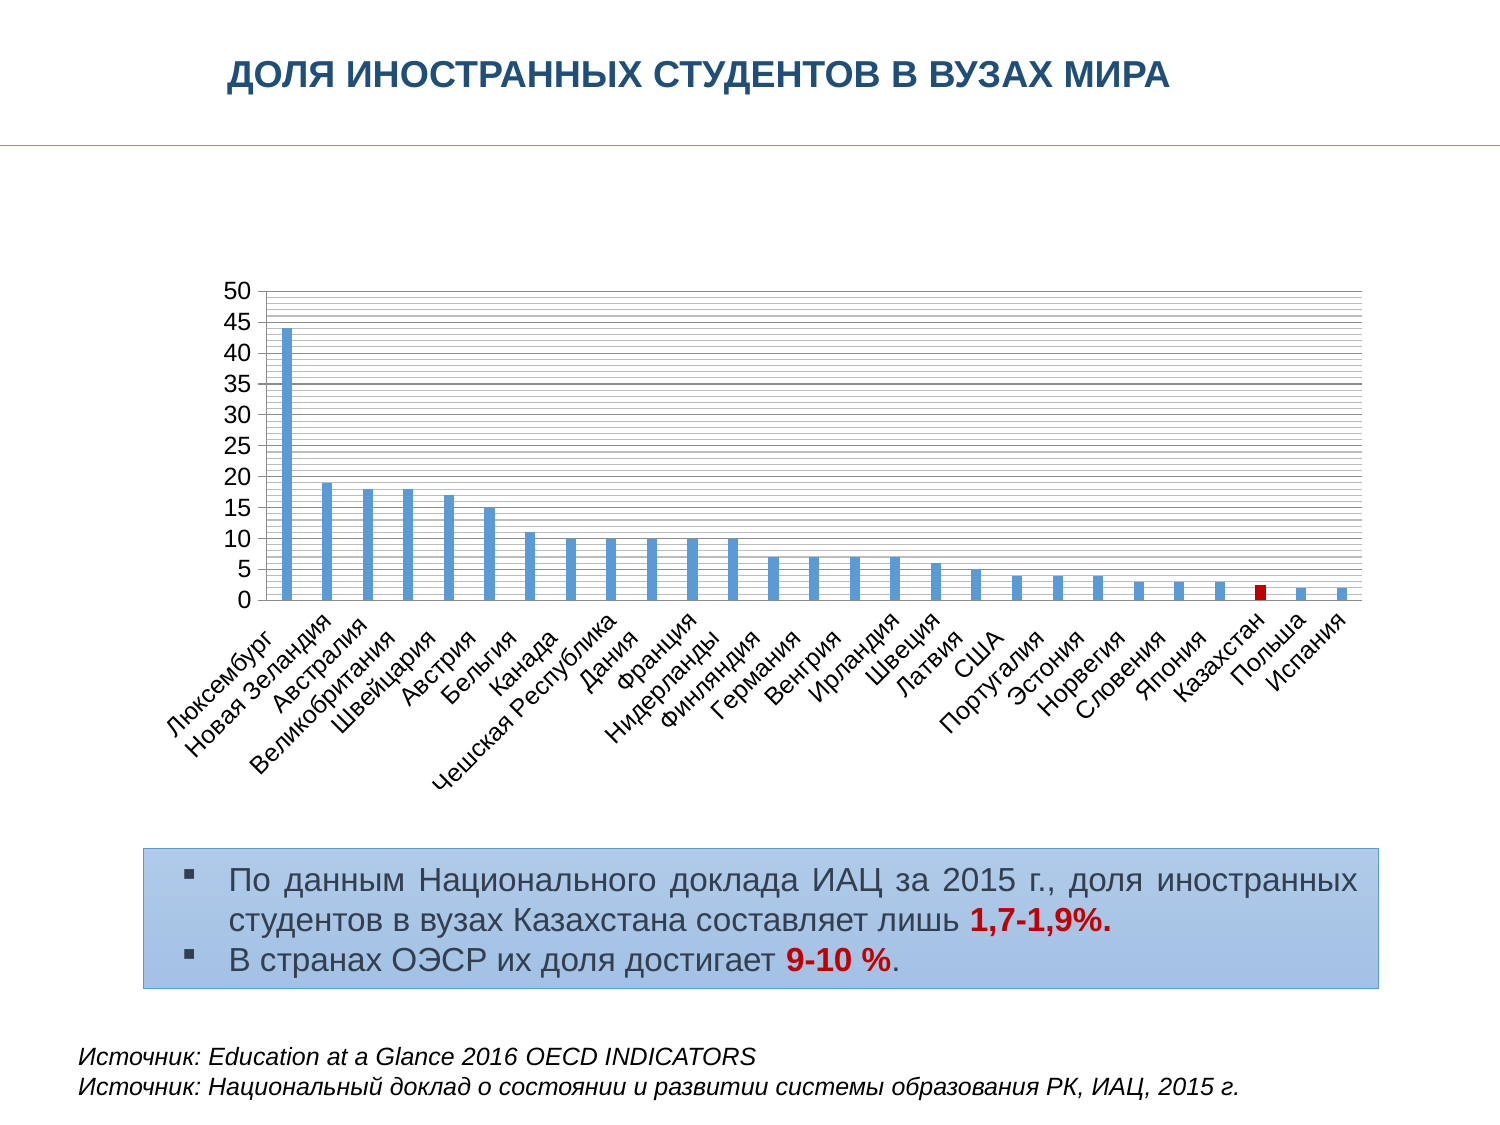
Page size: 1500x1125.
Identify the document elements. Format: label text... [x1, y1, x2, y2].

text_box Источник: Education at a Glance 2016 OECD INDICATORS Источник: Национальный доклад о состоянии и развитии системы образования РК, ИАЦ, 2015 г. [63, 1033, 1459, 1108]
text_box ДОЛЯ ИНОСТРАННЫХ СТУДЕНТОВ В ВУЗАХ МИРА [63, 38, 1335, 107]
chart [134, 267, 1388, 811]
text_box По данным Национального доклада ИАЦ за 2015 г., доля иностранных студентов в вузах Казахстана составляет лишь 1,7-1,9%. В странах ОЭСР их доля достигает 9-10 %. [143, 848, 1379, 989]
